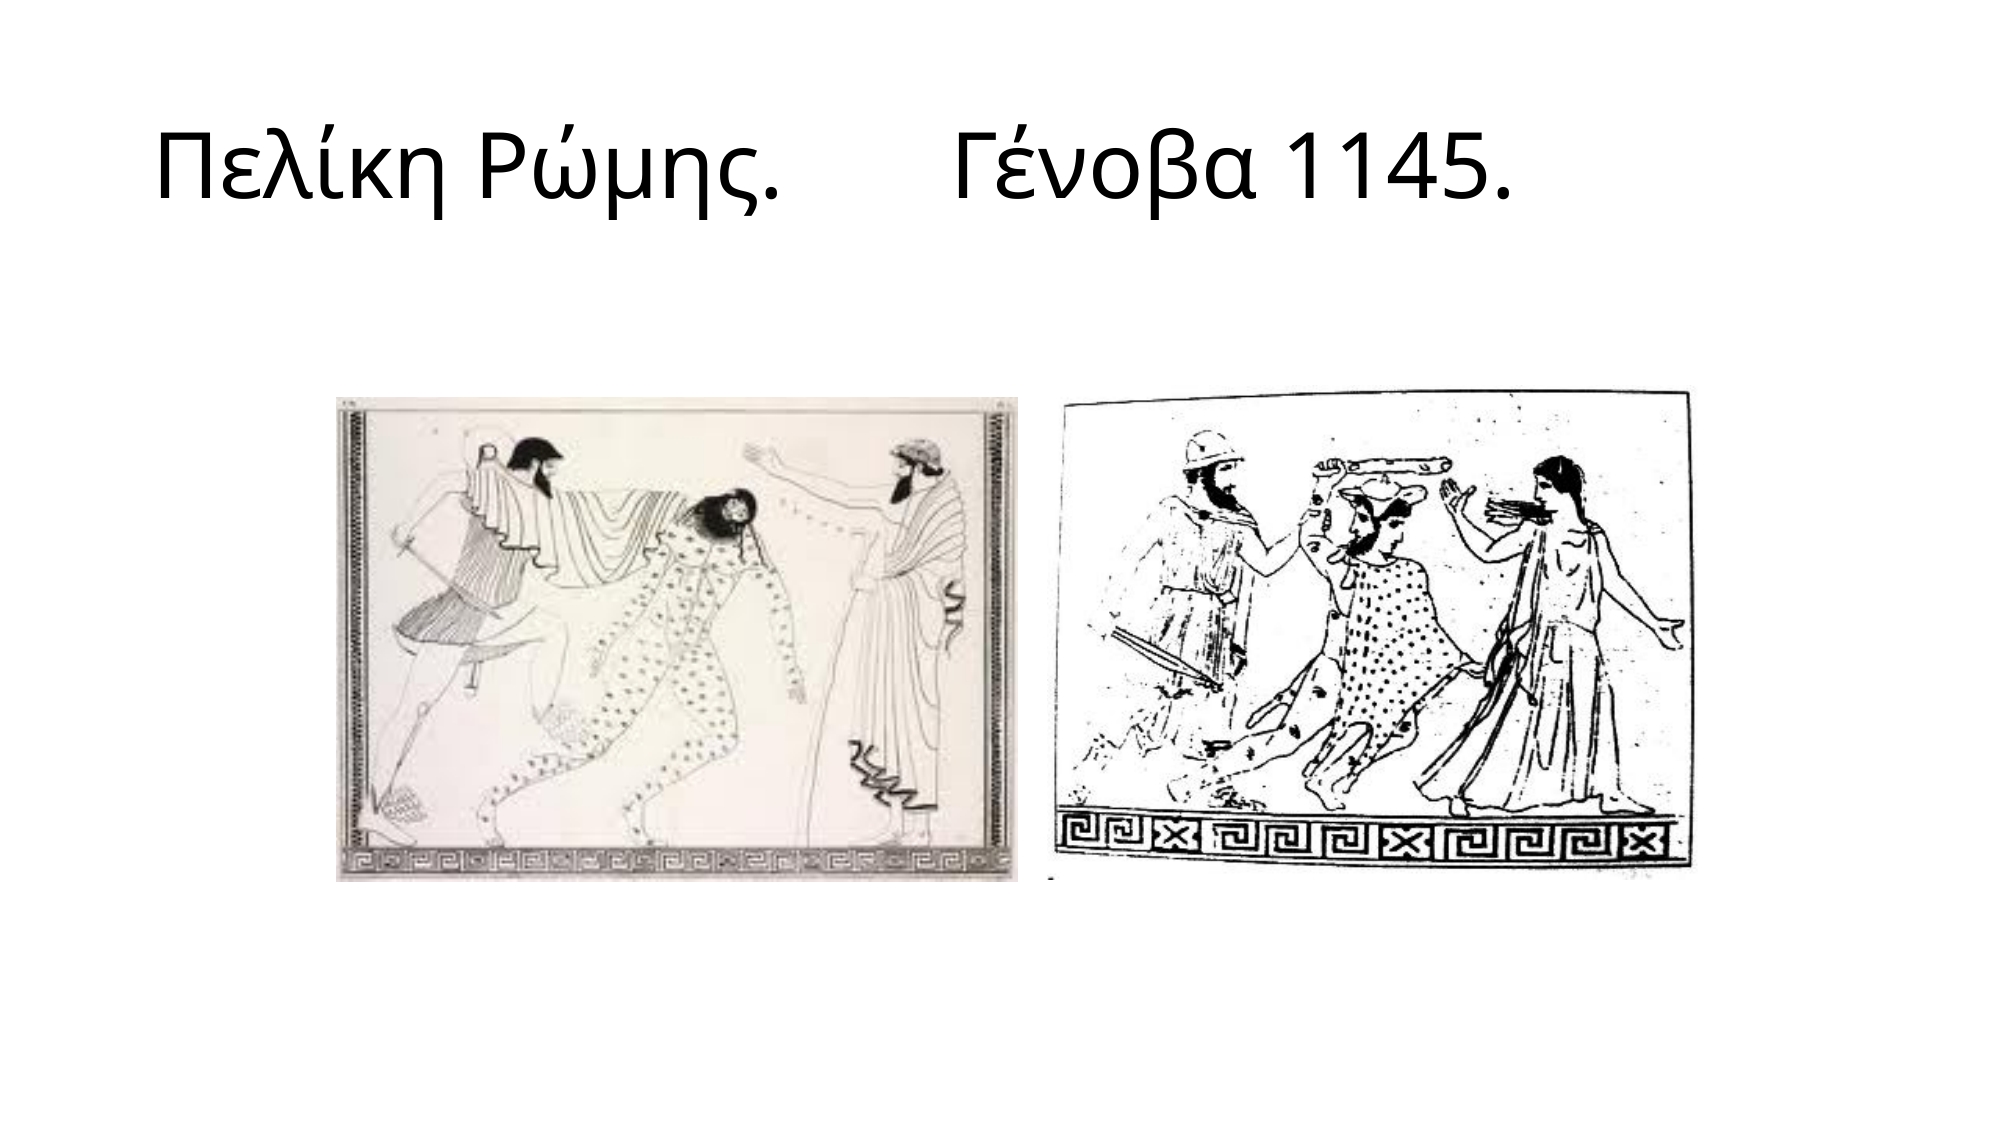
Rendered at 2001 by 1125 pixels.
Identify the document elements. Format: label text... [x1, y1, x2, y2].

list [1047, 385, 1704, 880]
title Πελίκη Ρώμης. Γένοβα 1145. [137, 59, 1863, 278]
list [336, 397, 1018, 882]
